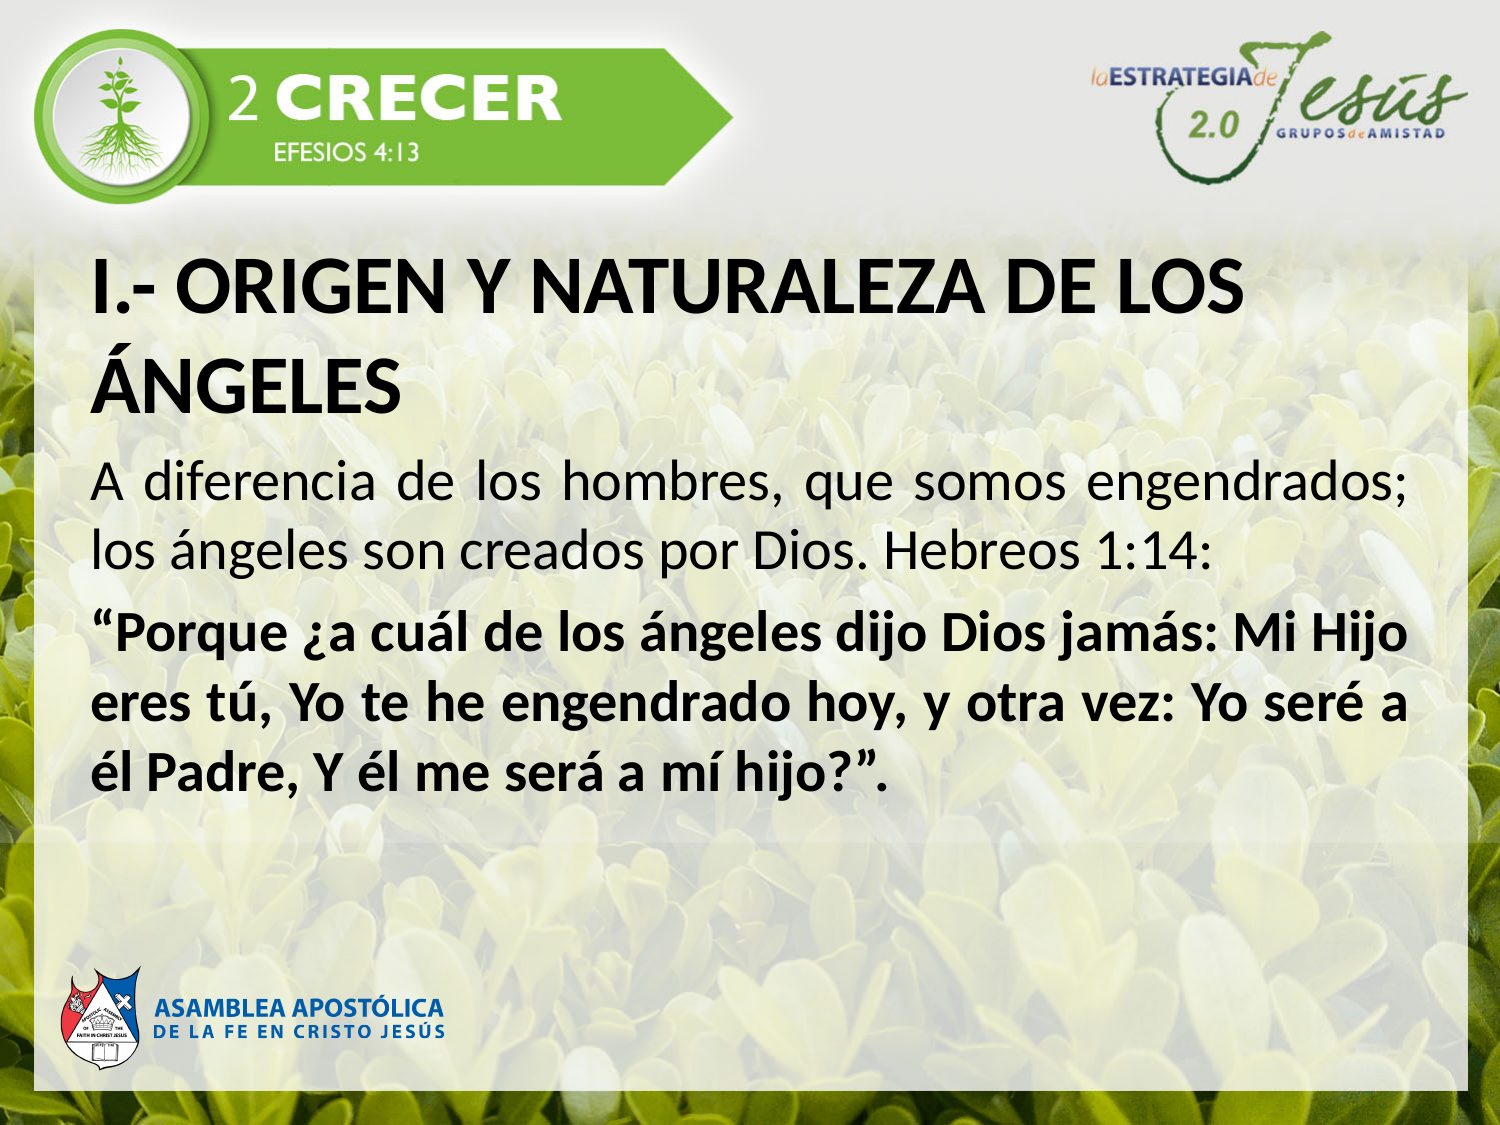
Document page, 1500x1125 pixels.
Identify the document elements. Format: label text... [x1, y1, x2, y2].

list I.- ORIGEN Y NATURALEZA DE LOS ÁNGELES A diferencia de los hombres, que somos engendrados; los ángeles son creados por Dios. Hebreos 1:14: “Porque ¿a cuál de los ángeles dijo Dios jamás: Mi Hijo eres tú, Yo te he engendrado hoy, y otra vez: Yo seré a él Padre, Y él me será a mí hijo?”. [75, 222, 1425, 966]
picture [0, 0, 1500, 1125]
